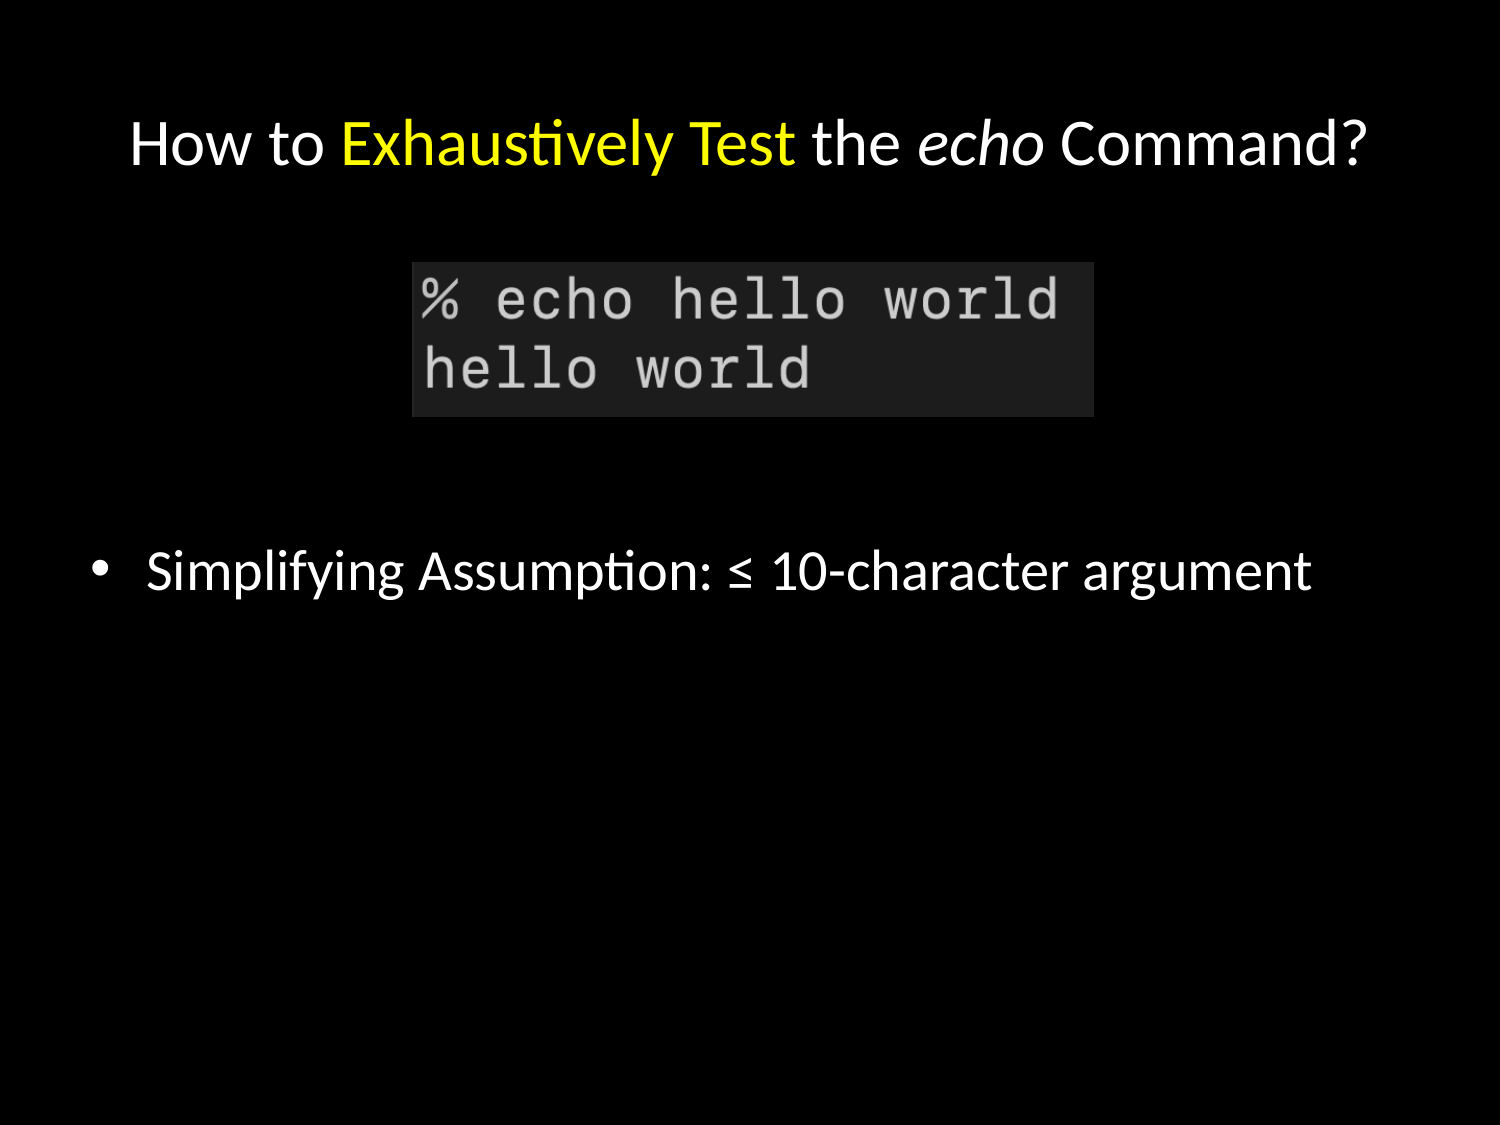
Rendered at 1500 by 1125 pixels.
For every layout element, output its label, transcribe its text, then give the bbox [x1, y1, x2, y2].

picture [405, 262, 1094, 417]
list Simplifying Assumption: ≤ 10-character argument [75, 525, 1425, 1005]
title How to Exhaustively Test the echo Command? [75, 45, 1425, 233]
